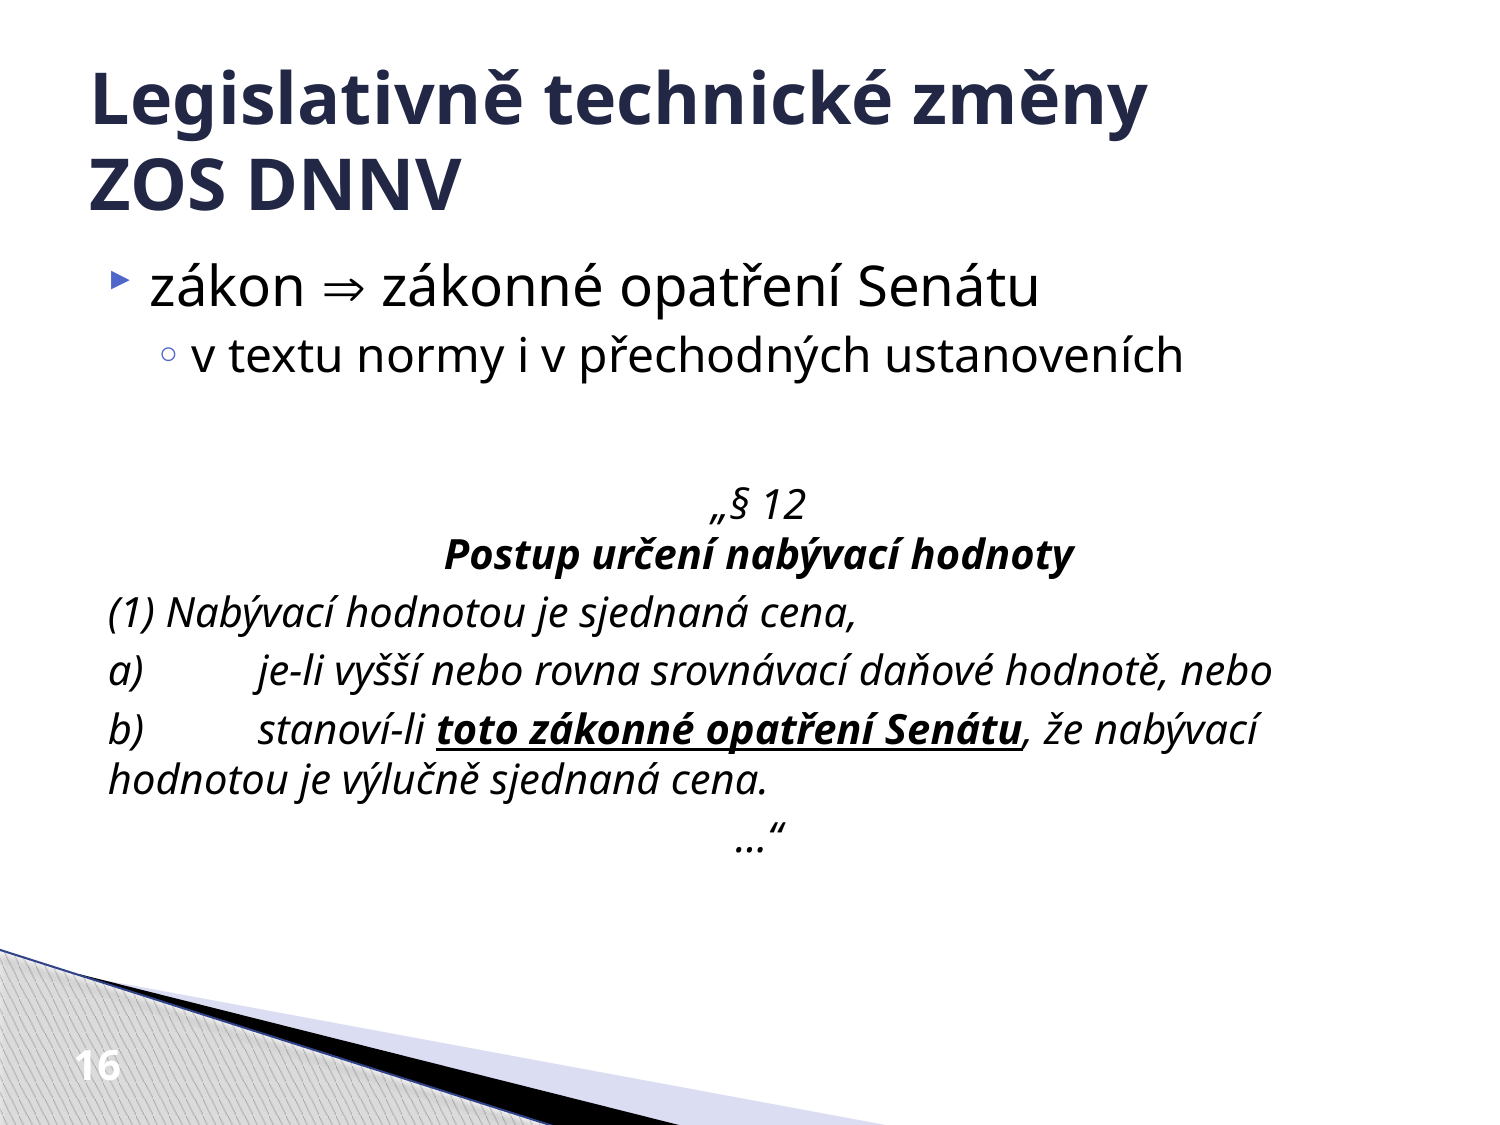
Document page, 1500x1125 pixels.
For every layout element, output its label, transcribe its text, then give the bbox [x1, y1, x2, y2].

text_box 16 [58, 1031, 282, 1103]
list zákon  zákonné opatření Senátu v textu normy i v přechodných ustanoveních „§ 12 Postup určení nabývací hodnoty (1) Nabývací hodnotou je sjednaná cena, a) je-li vyšší nebo rovna srovnávací daňové hodnotě, nebo b) stanoví-li toto zákonné opatření Senátu, že nabývací hodnotou je výlučně sjednaná cena. …“ [74, 242, 1426, 986]
title Legislativně technické změny ZOS DNNV [75, 45, 1425, 233]
